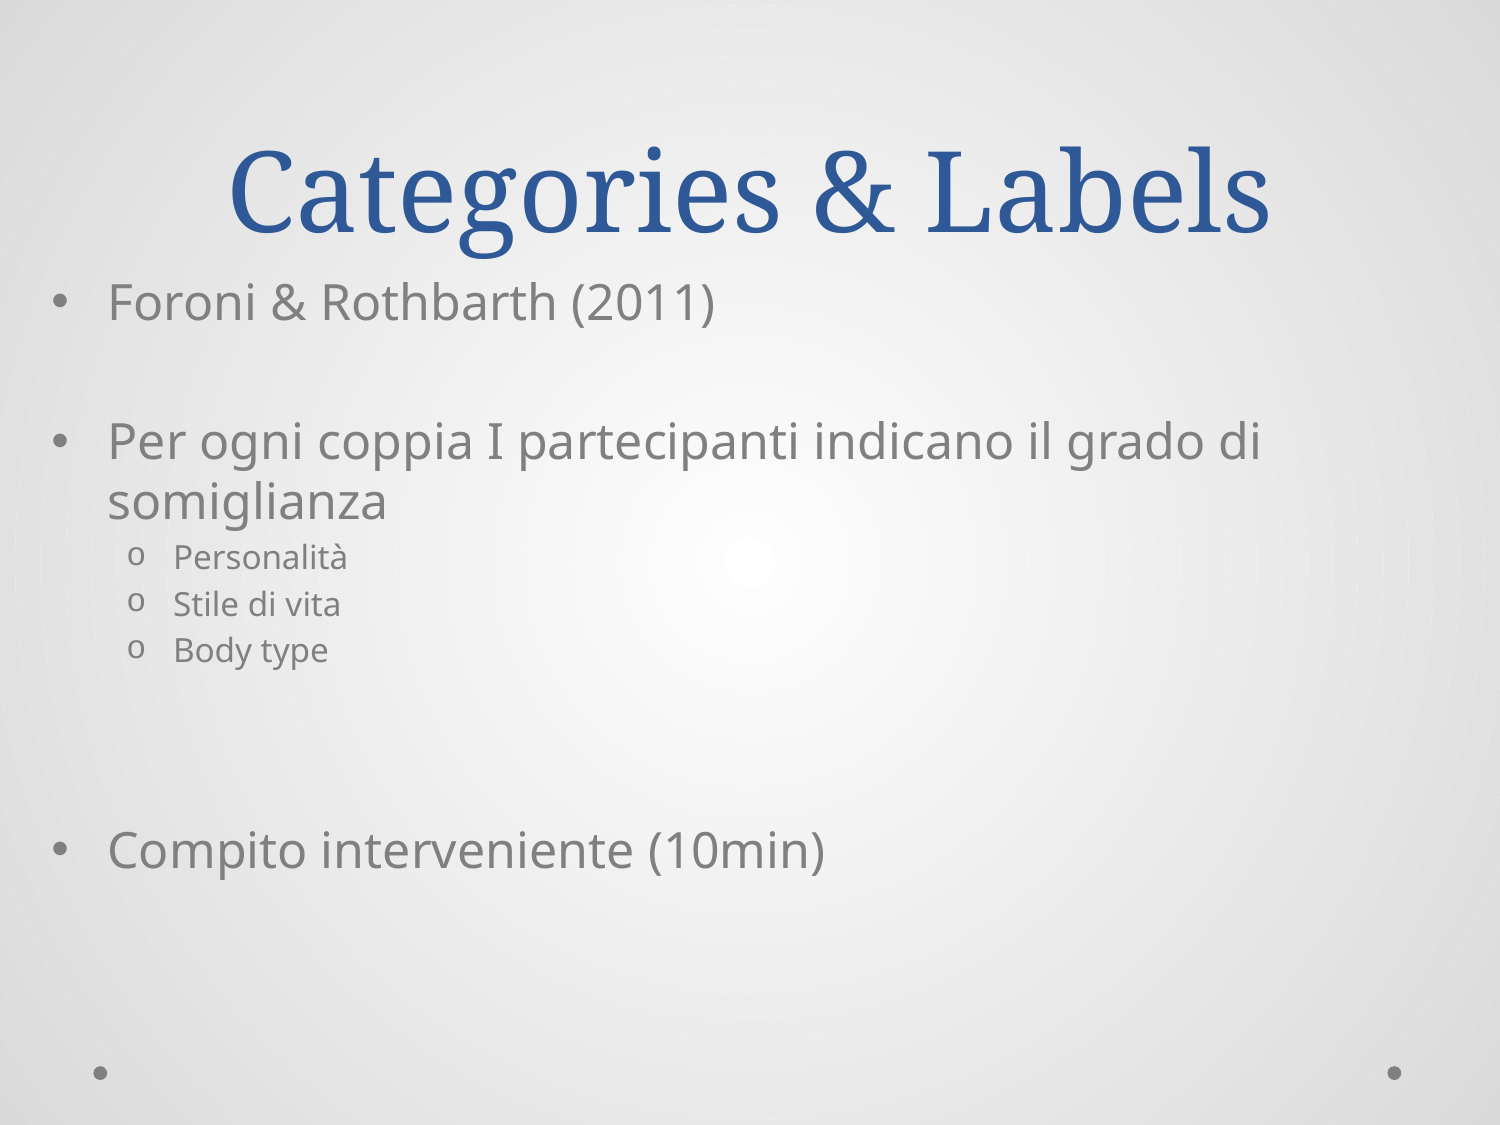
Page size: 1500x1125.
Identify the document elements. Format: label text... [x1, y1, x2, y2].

list Foroni & Rothbarth (2011) Per ogni coppia I partecipanti indicano il grado di somiglianza Personalità Stile di vita Body type Compito interveniente (10min) [36, 262, 1425, 1005]
title Categories & Labels [75, 0, 1425, 262]
